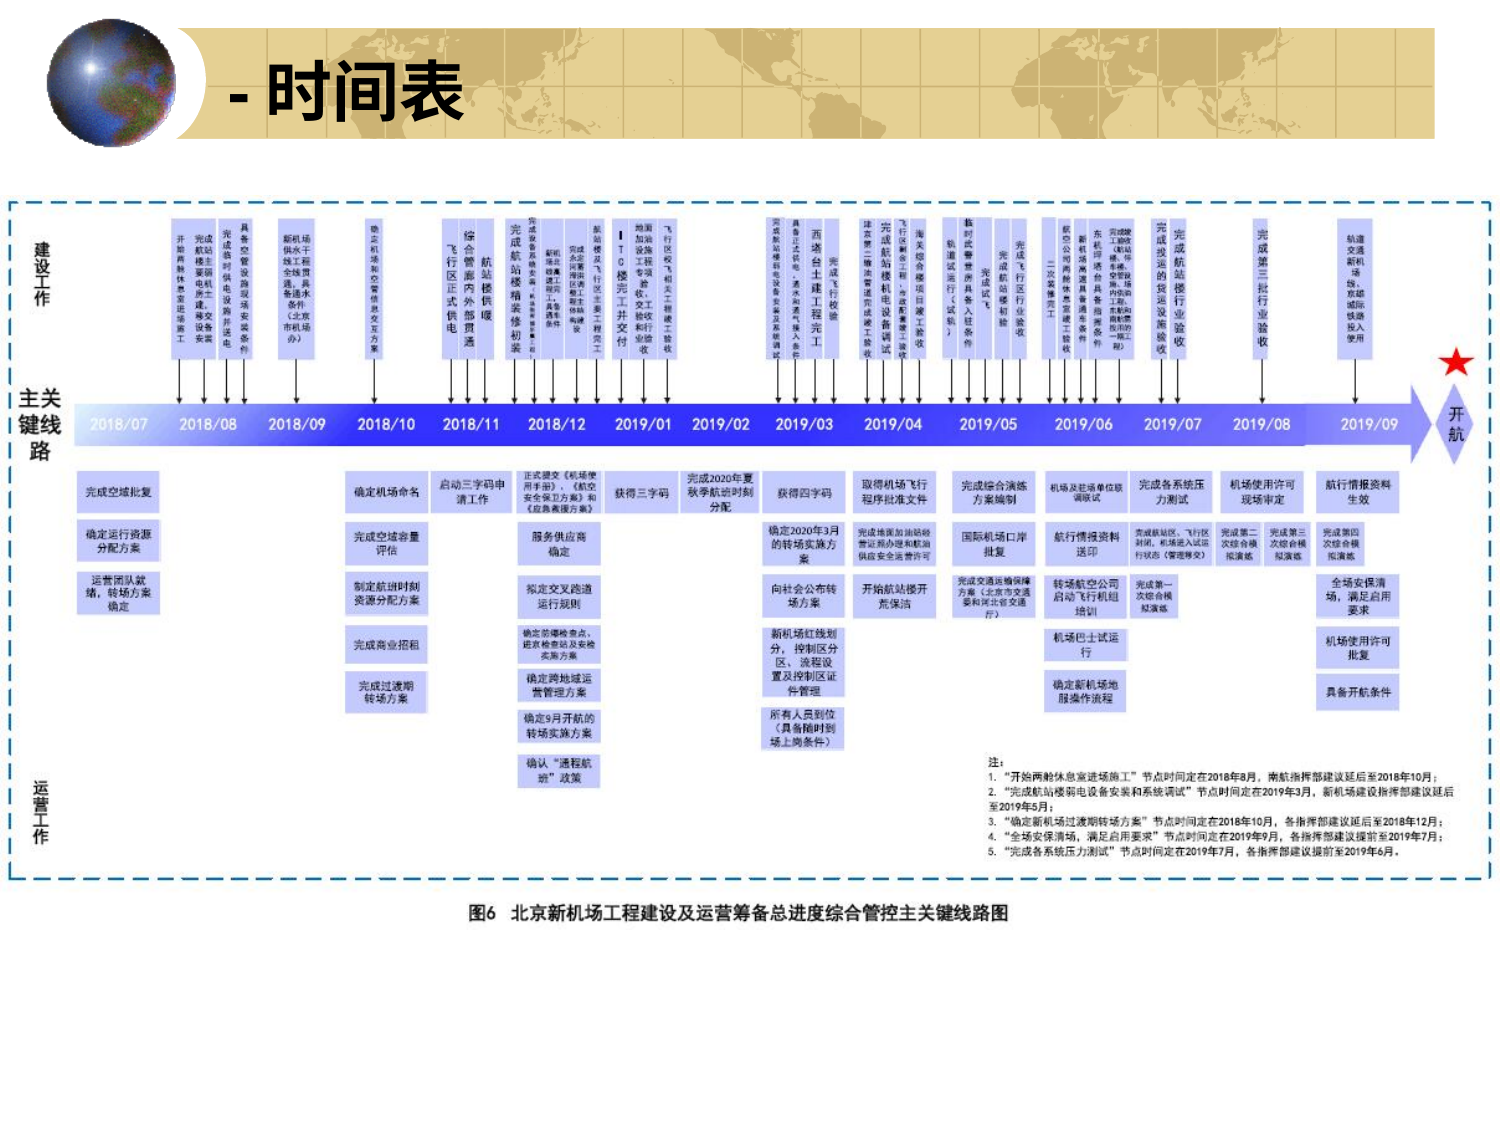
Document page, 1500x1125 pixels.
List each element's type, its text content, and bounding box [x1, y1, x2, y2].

picture [0, 195, 1500, 930]
picture [42, 14, 190, 151]
text_box -时间表 [213, 42, 481, 138]
